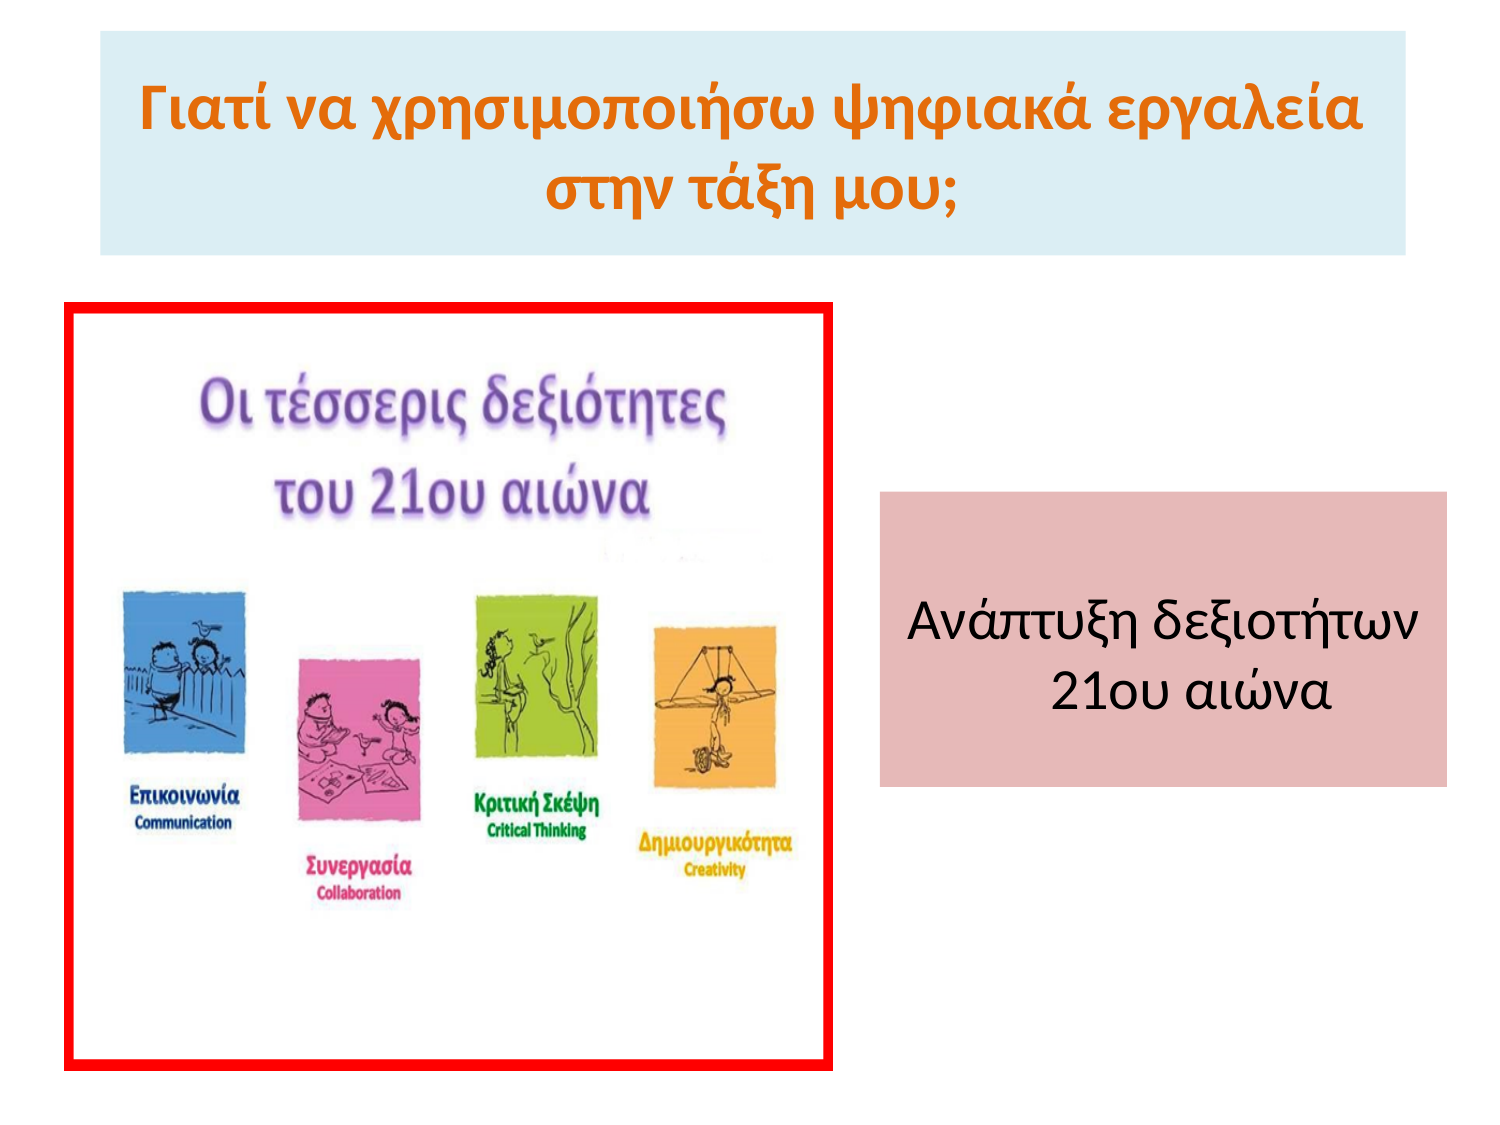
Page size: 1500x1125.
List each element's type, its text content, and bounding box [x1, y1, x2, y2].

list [64, 302, 833, 1071]
list Ανάπτυξη δεξιοτήτων 21ου αιώνα [879, 491, 1447, 787]
title Γιατί να χρησιμοποιήσω ψηφιακά εργαλεία στην τάξη μου; [100, 30, 1406, 256]
